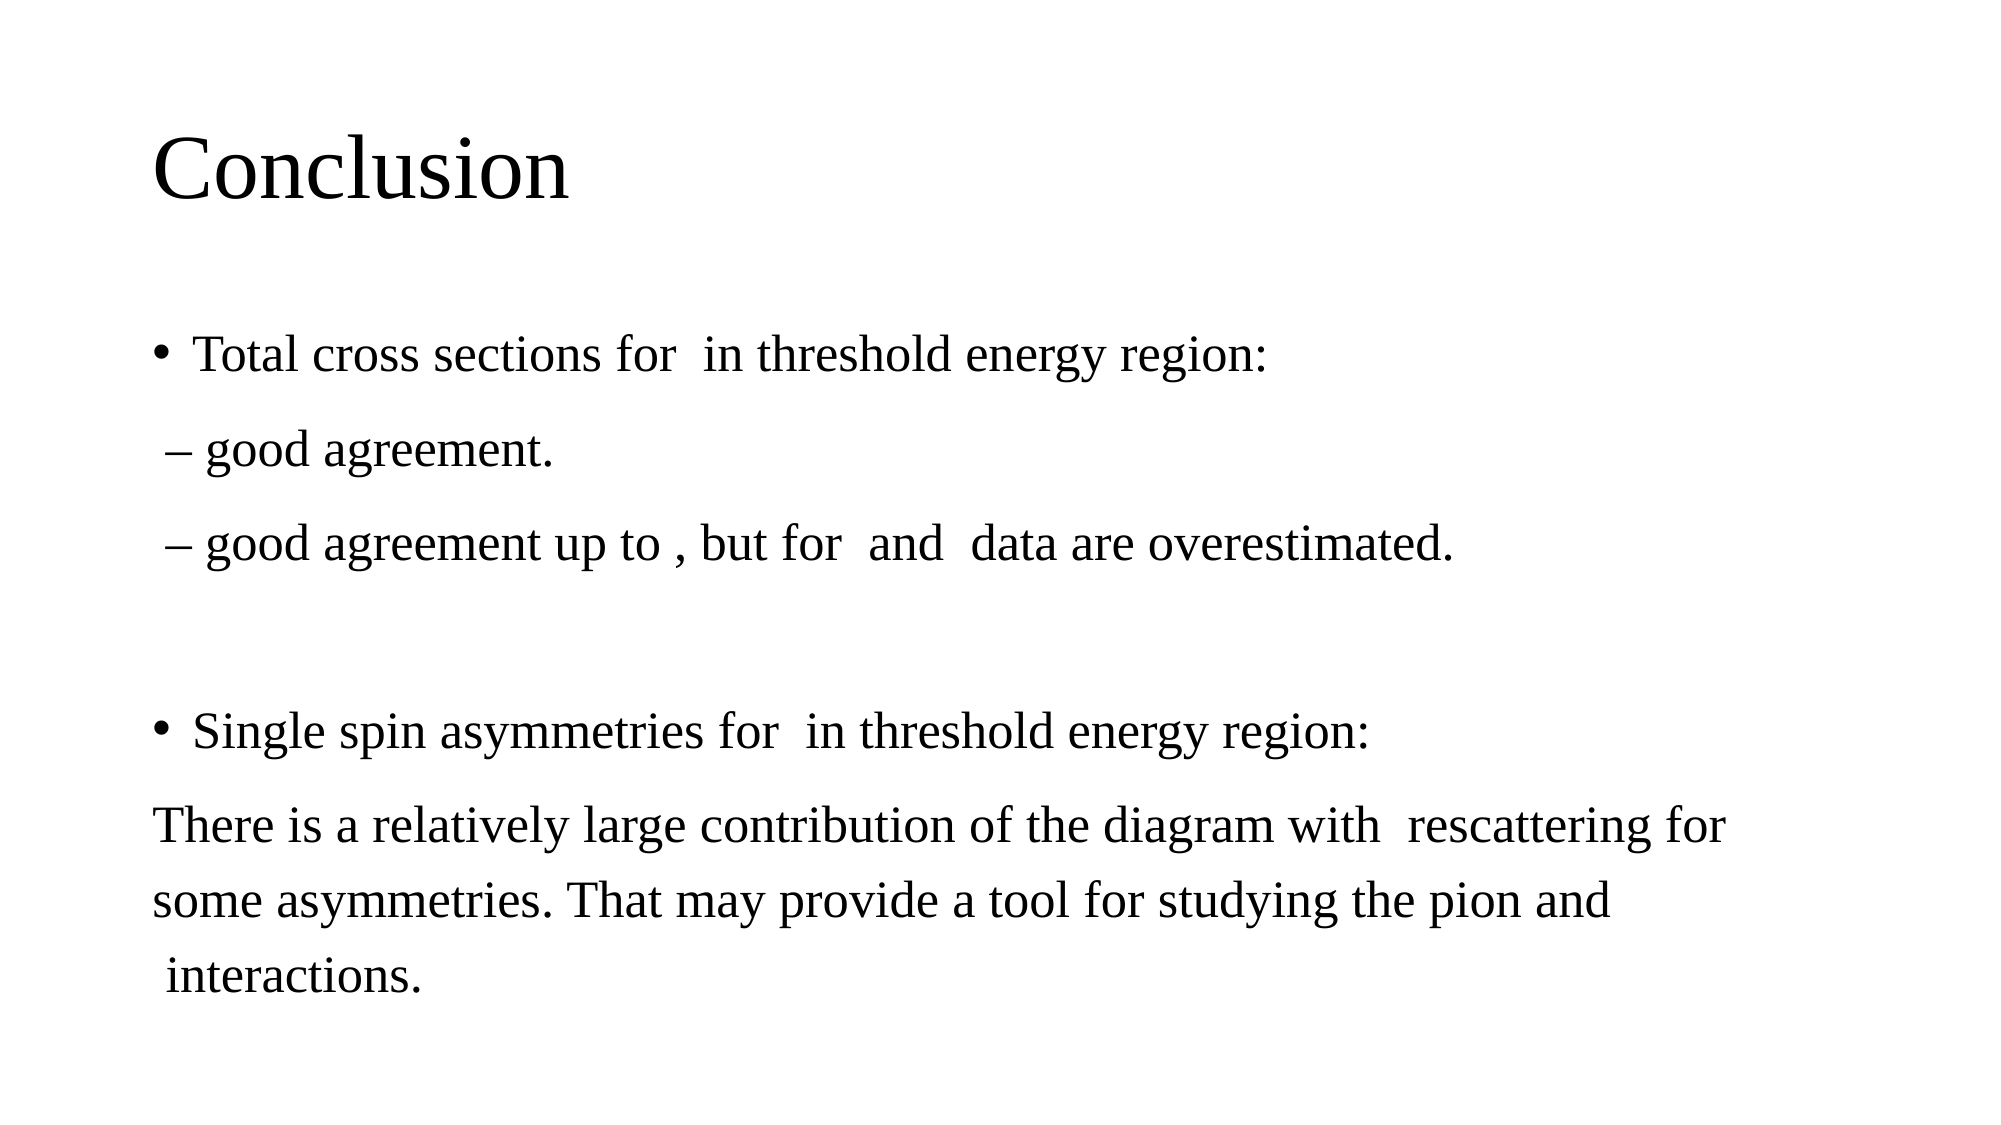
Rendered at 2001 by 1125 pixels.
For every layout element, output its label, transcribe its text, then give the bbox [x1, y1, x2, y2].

title Conclusion [137, 59, 1863, 278]
